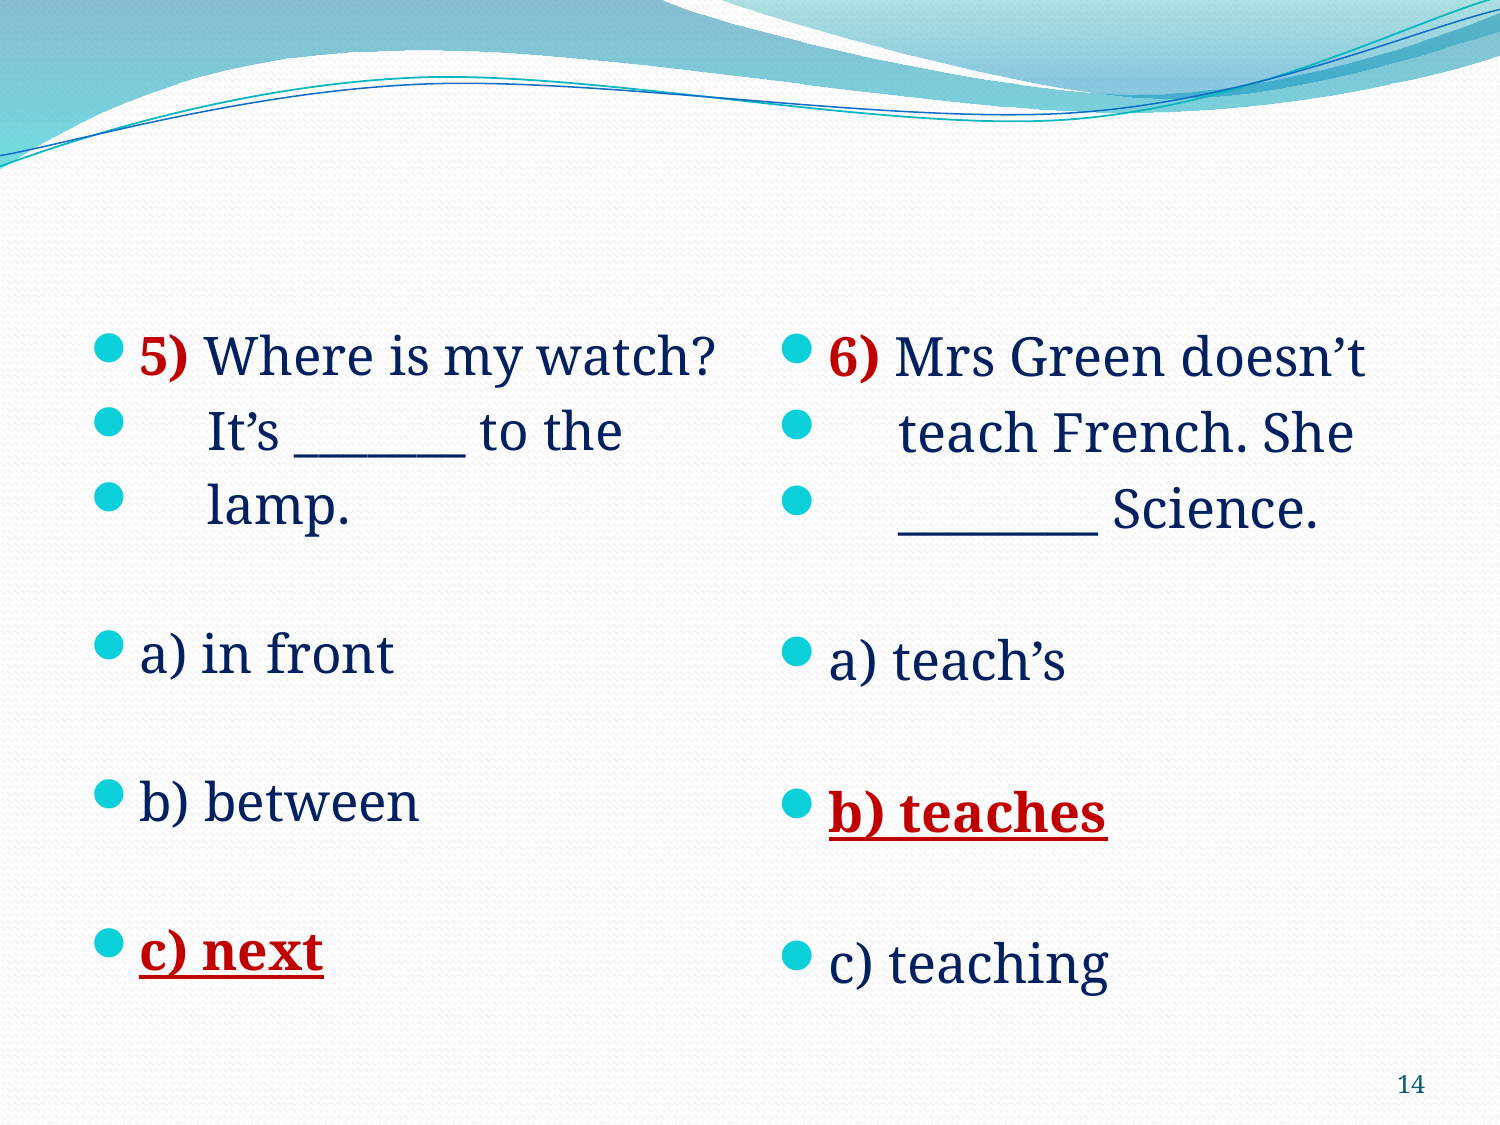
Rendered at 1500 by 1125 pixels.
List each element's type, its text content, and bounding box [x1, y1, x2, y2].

slide_number 14 [1299, 1042, 1425, 1103]
list 6) Mrs Green doesn’t teach French. She ________ Science. a) teach’s b) teaches c) teaching [762, 314, 1426, 1043]
list 5) Where is my watch? It’s _______ to the lamp. a) in front b) between c) next [74, 314, 738, 1043]
